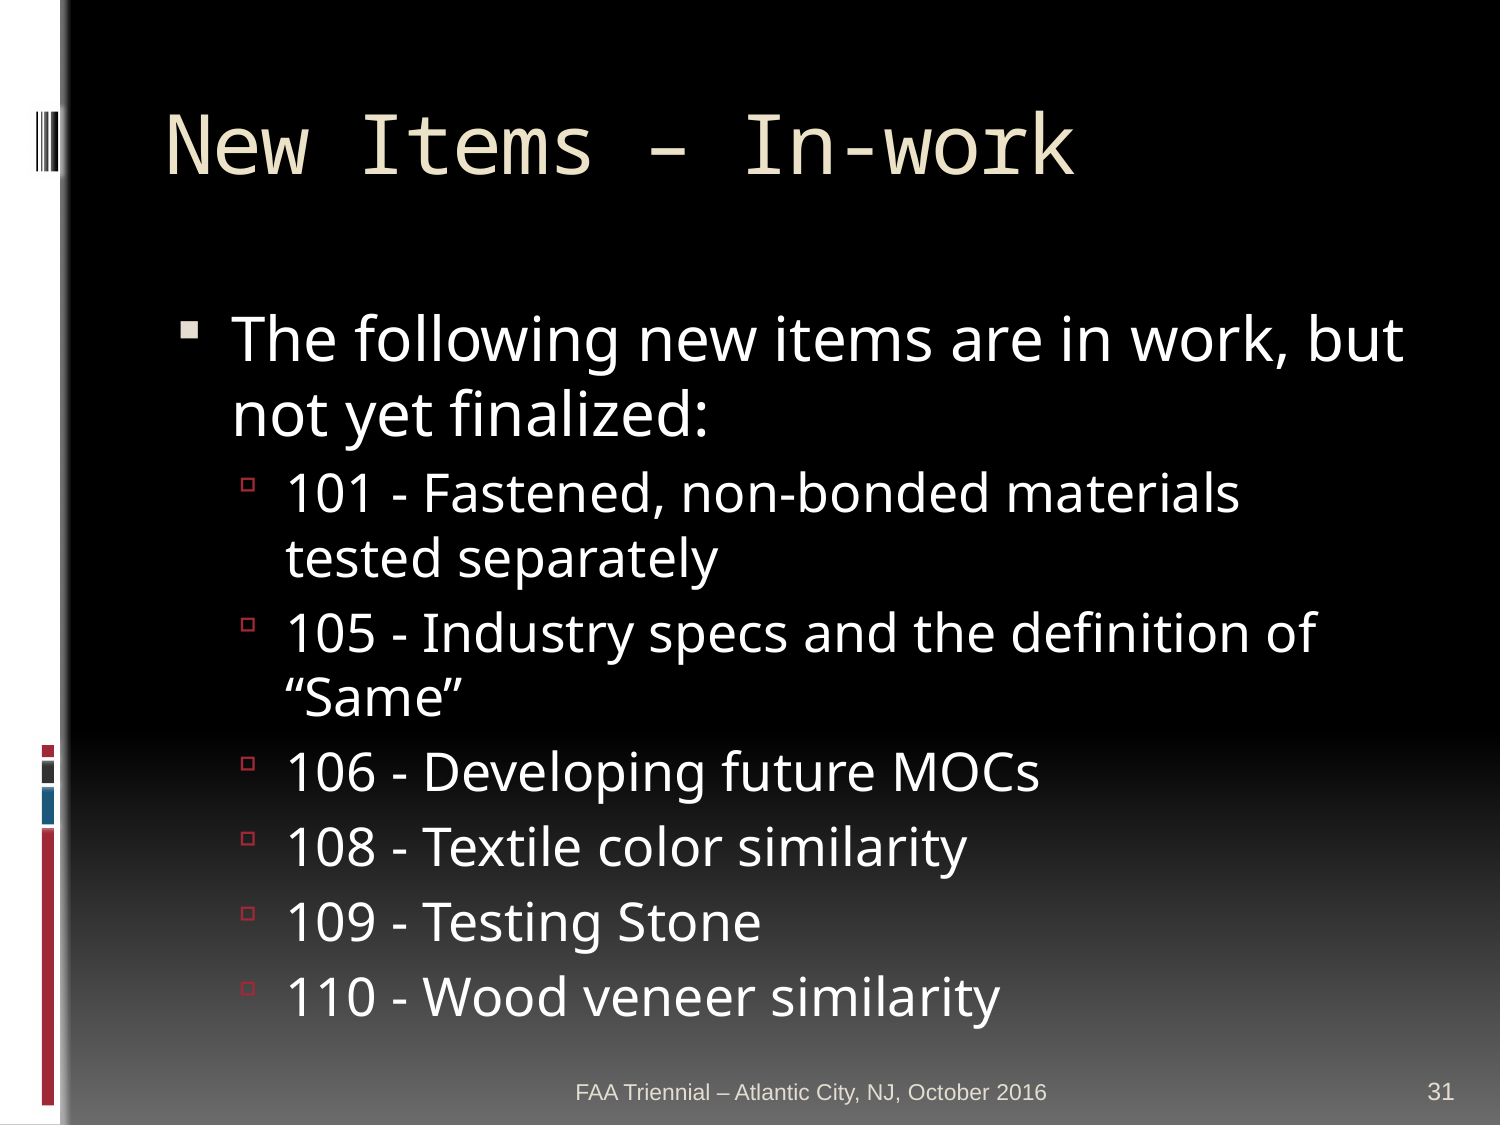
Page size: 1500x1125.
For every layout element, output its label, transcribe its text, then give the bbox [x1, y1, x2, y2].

footer FAA Triennial – Atlantic City, NJ, October 2016 [150, 1052, 1063, 1113]
slide_number 31 [1412, 1052, 1488, 1113]
list The following new items are in work, but not yet finalized: 101 - Fastened, non-bonded materials tested separately 105 - Industry specs and the definition of “Same” 106 - Developing future MOCs 108 - Textile color similarity 109 - Testing Stone 110 - Wood veneer similarity [150, 292, 1425, 1043]
title New Items – In-work [150, 83, 1425, 234]
